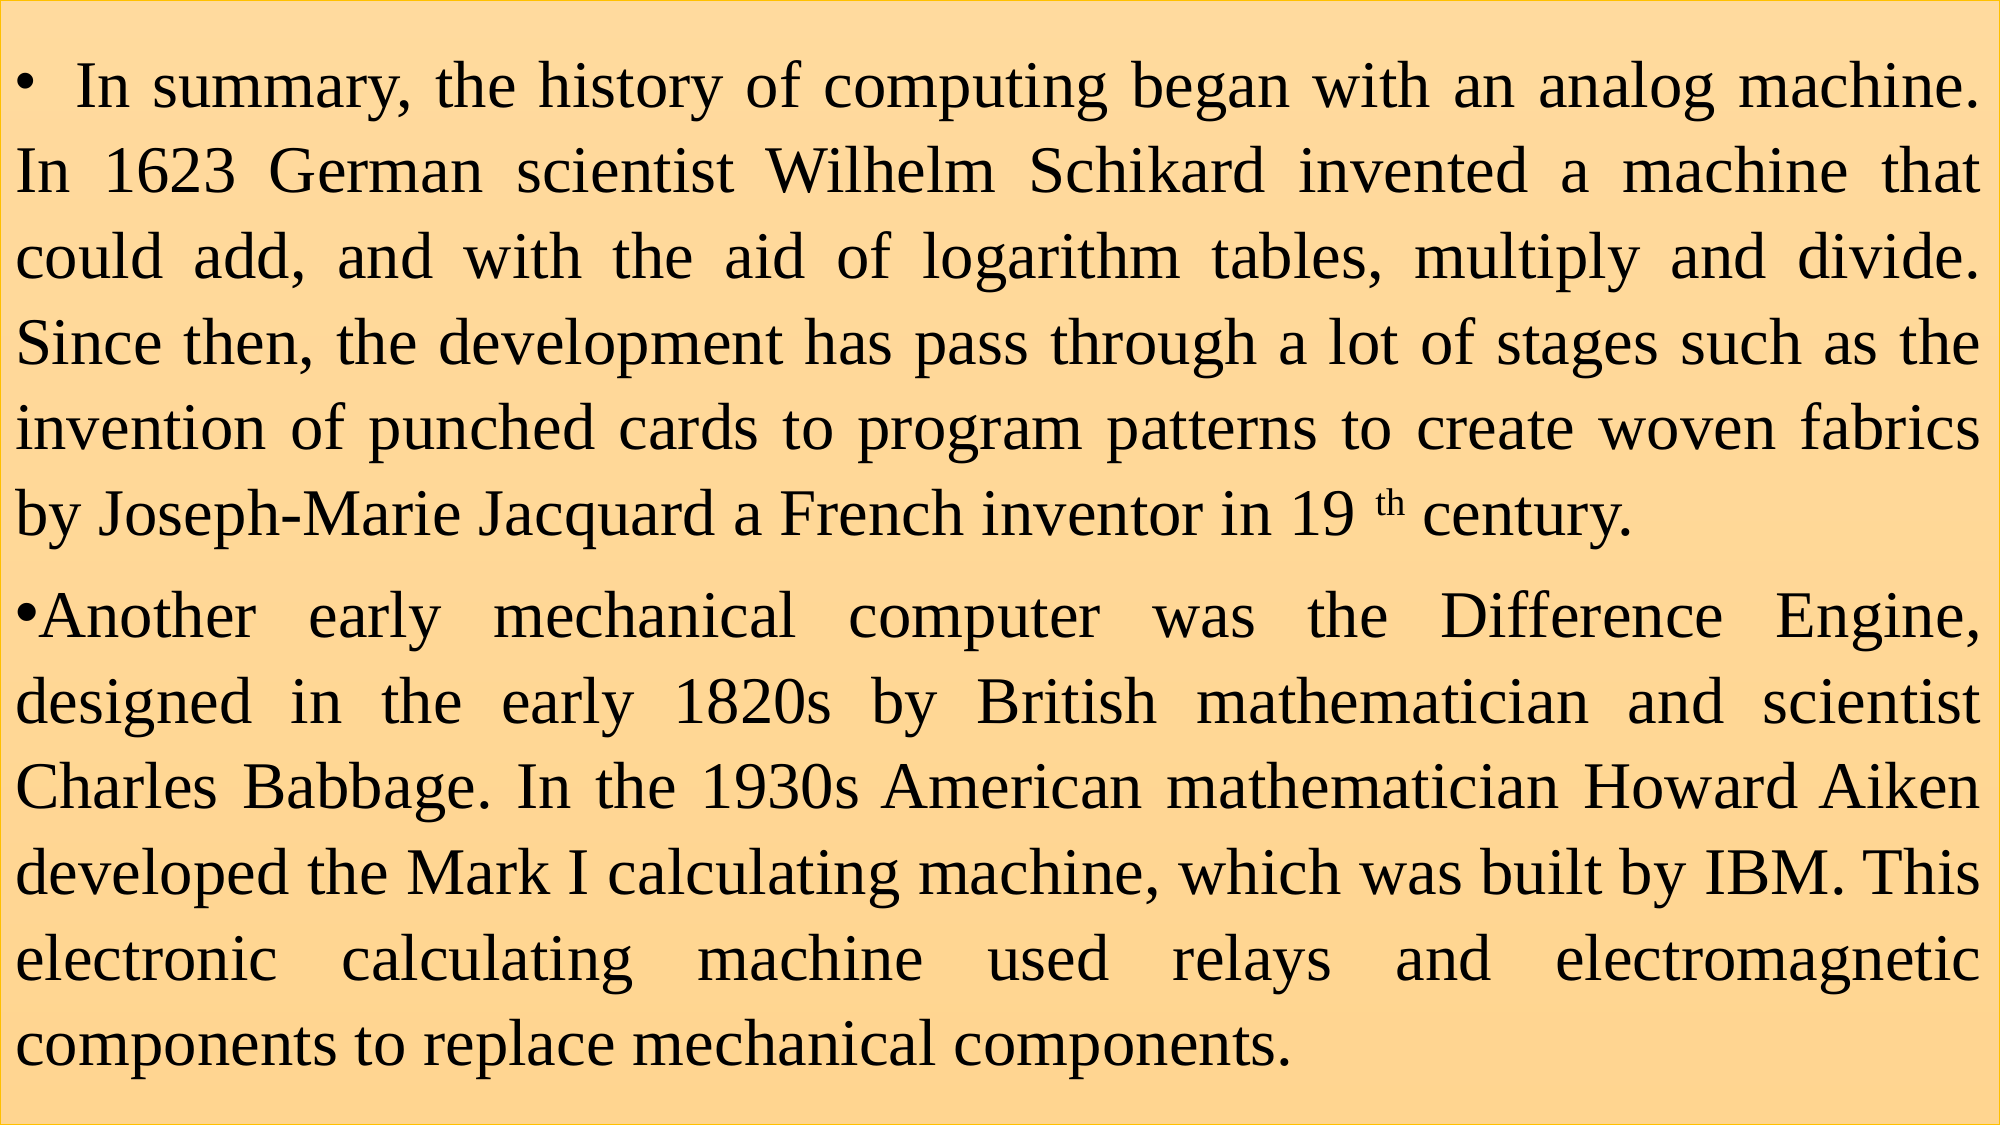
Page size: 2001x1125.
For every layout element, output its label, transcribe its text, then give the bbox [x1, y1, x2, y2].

list In summary, the history of computing began with an analog machine. In 1623 German scientist Wilhelm Schikard invented a machine that could add, and with the aid of logarithm tables, multiply and divide. Since then, the development has pass through a lot of stages such as the invention of punched cards to program patterns to create woven fabrics by Joseph-Marie Jacquard a French inventor in 19 th century. Another early mechanical computer was the Difference Engine, designed in the early 1820s by British mathematician and scientist Charles Babbage. In the 1930s American mathematician Howard Aiken developed the Mark I calculating machine, which was built by IBM. This electronic calculating machine used relays and electromagnetic components to replace mechanical components. [0, 0, 2000, 1125]
